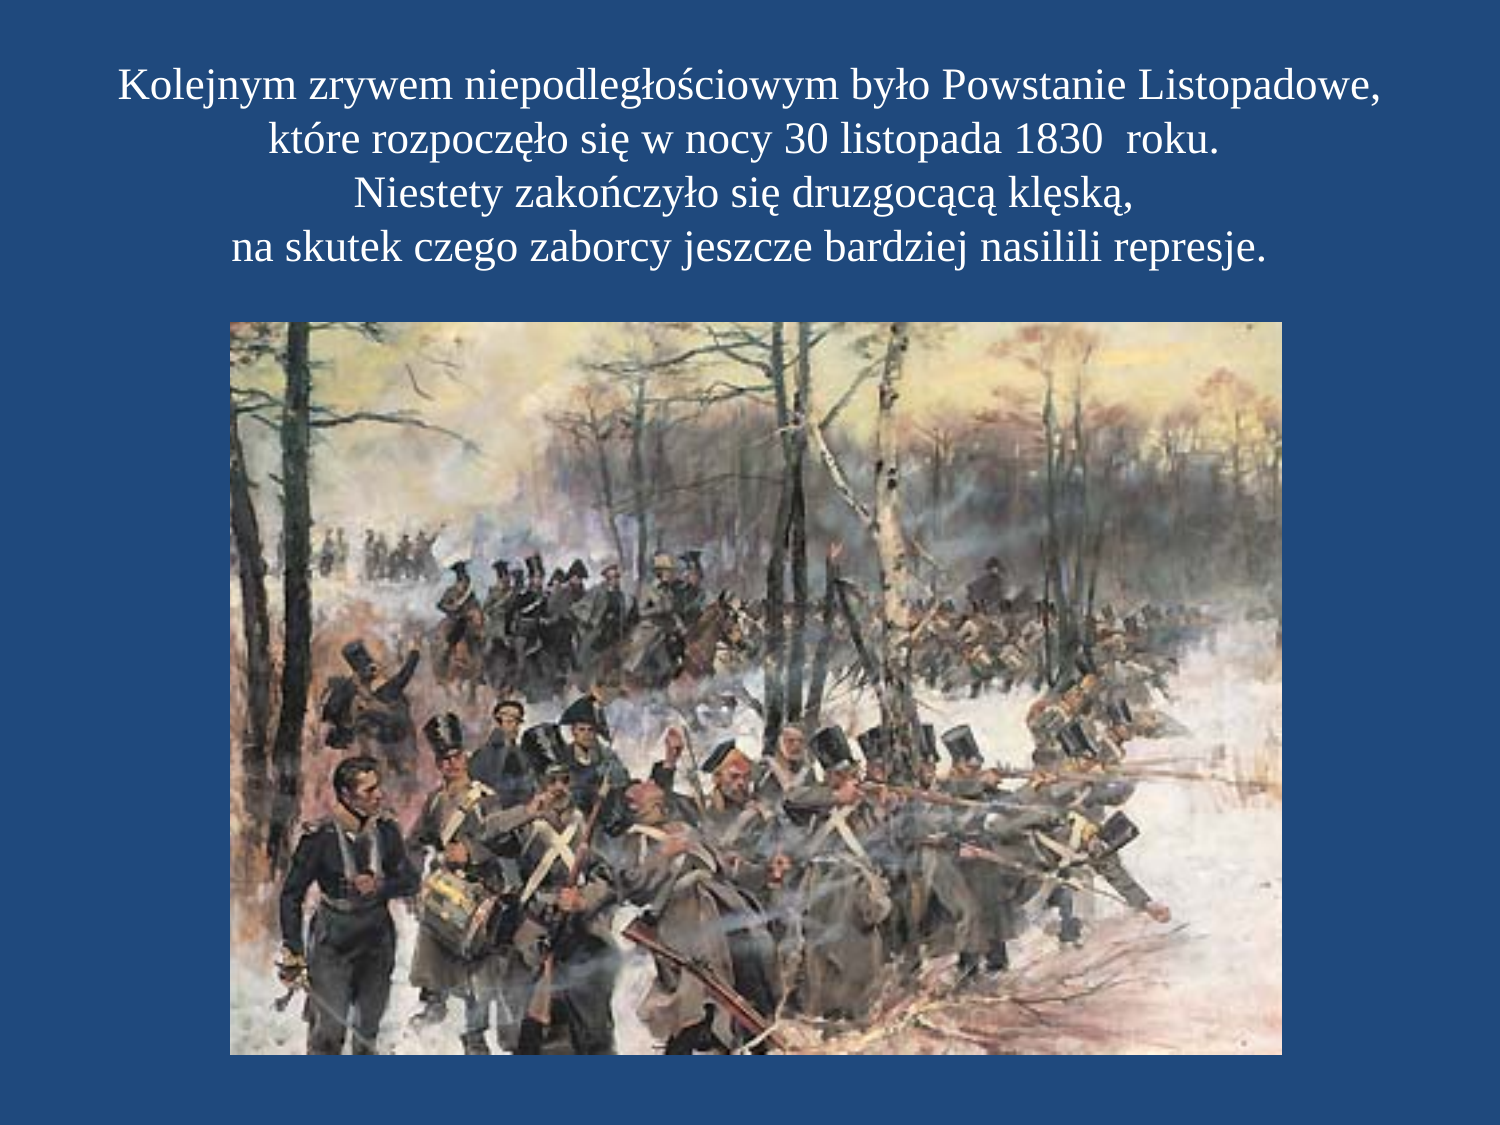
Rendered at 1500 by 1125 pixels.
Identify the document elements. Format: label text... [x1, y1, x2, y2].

title Kolejnym zrywem niepodległościowym było Powstanie Listopadowe, które rozpoczęło się w nocy 30 listopada 1830 roku. Niestety zakończyło się druzgocącą klęską, na skutek czego zaborcy jeszcze bardziej nasilili represje. [75, 45, 1425, 279]
picture [229, 321, 1282, 1056]
